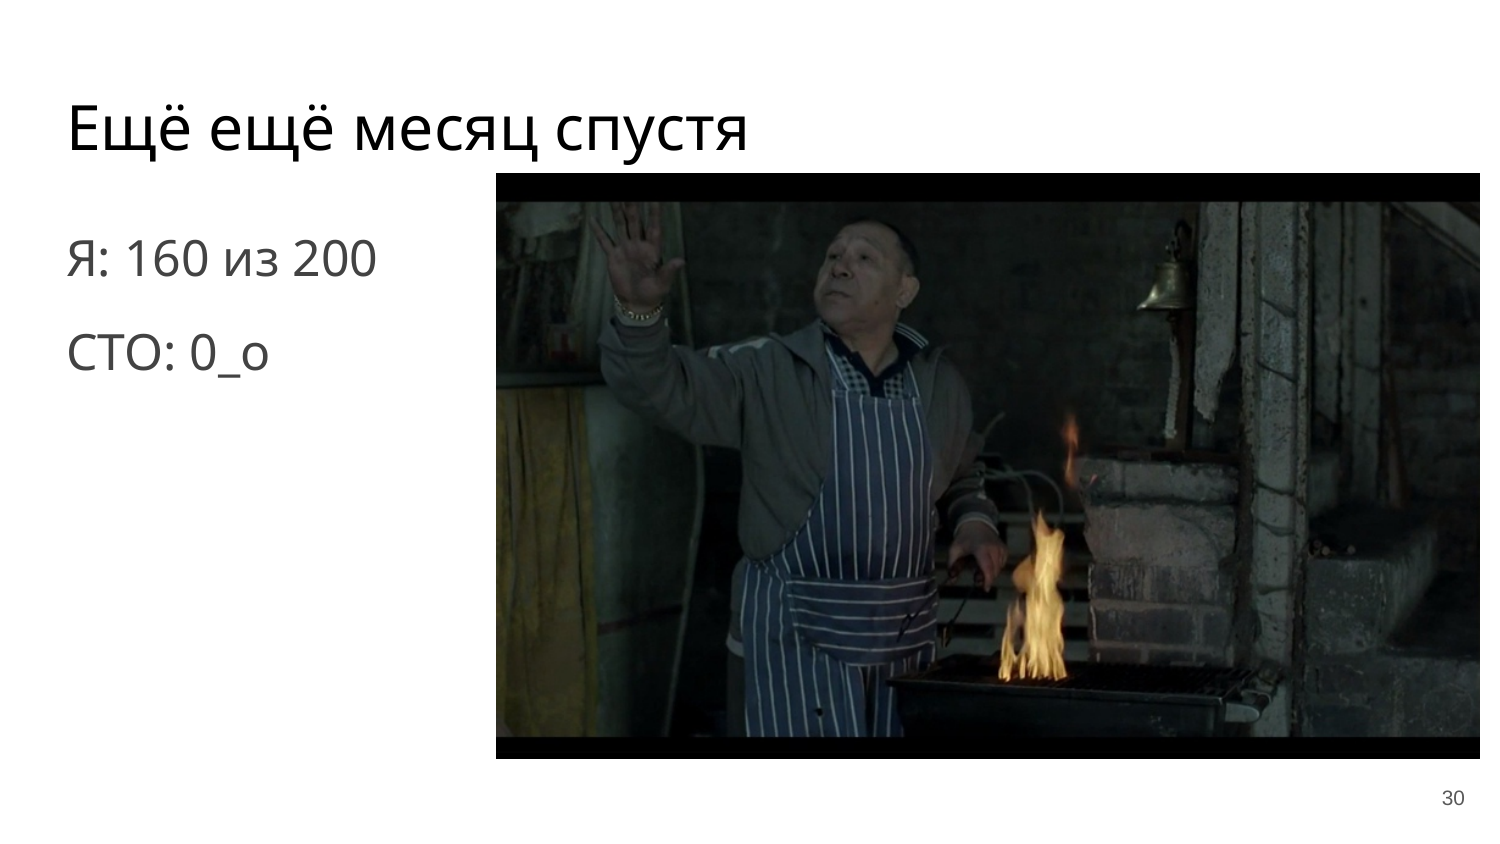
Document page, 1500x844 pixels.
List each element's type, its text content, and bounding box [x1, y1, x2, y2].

slide_number ‹#› [1389, 766, 1480, 830]
list Я: 160 из 200 CTO: 0_о [51, 189, 481, 410]
picture [495, 173, 1481, 759]
title Ещё ещё месяц спустя [51, 72, 1449, 167]
